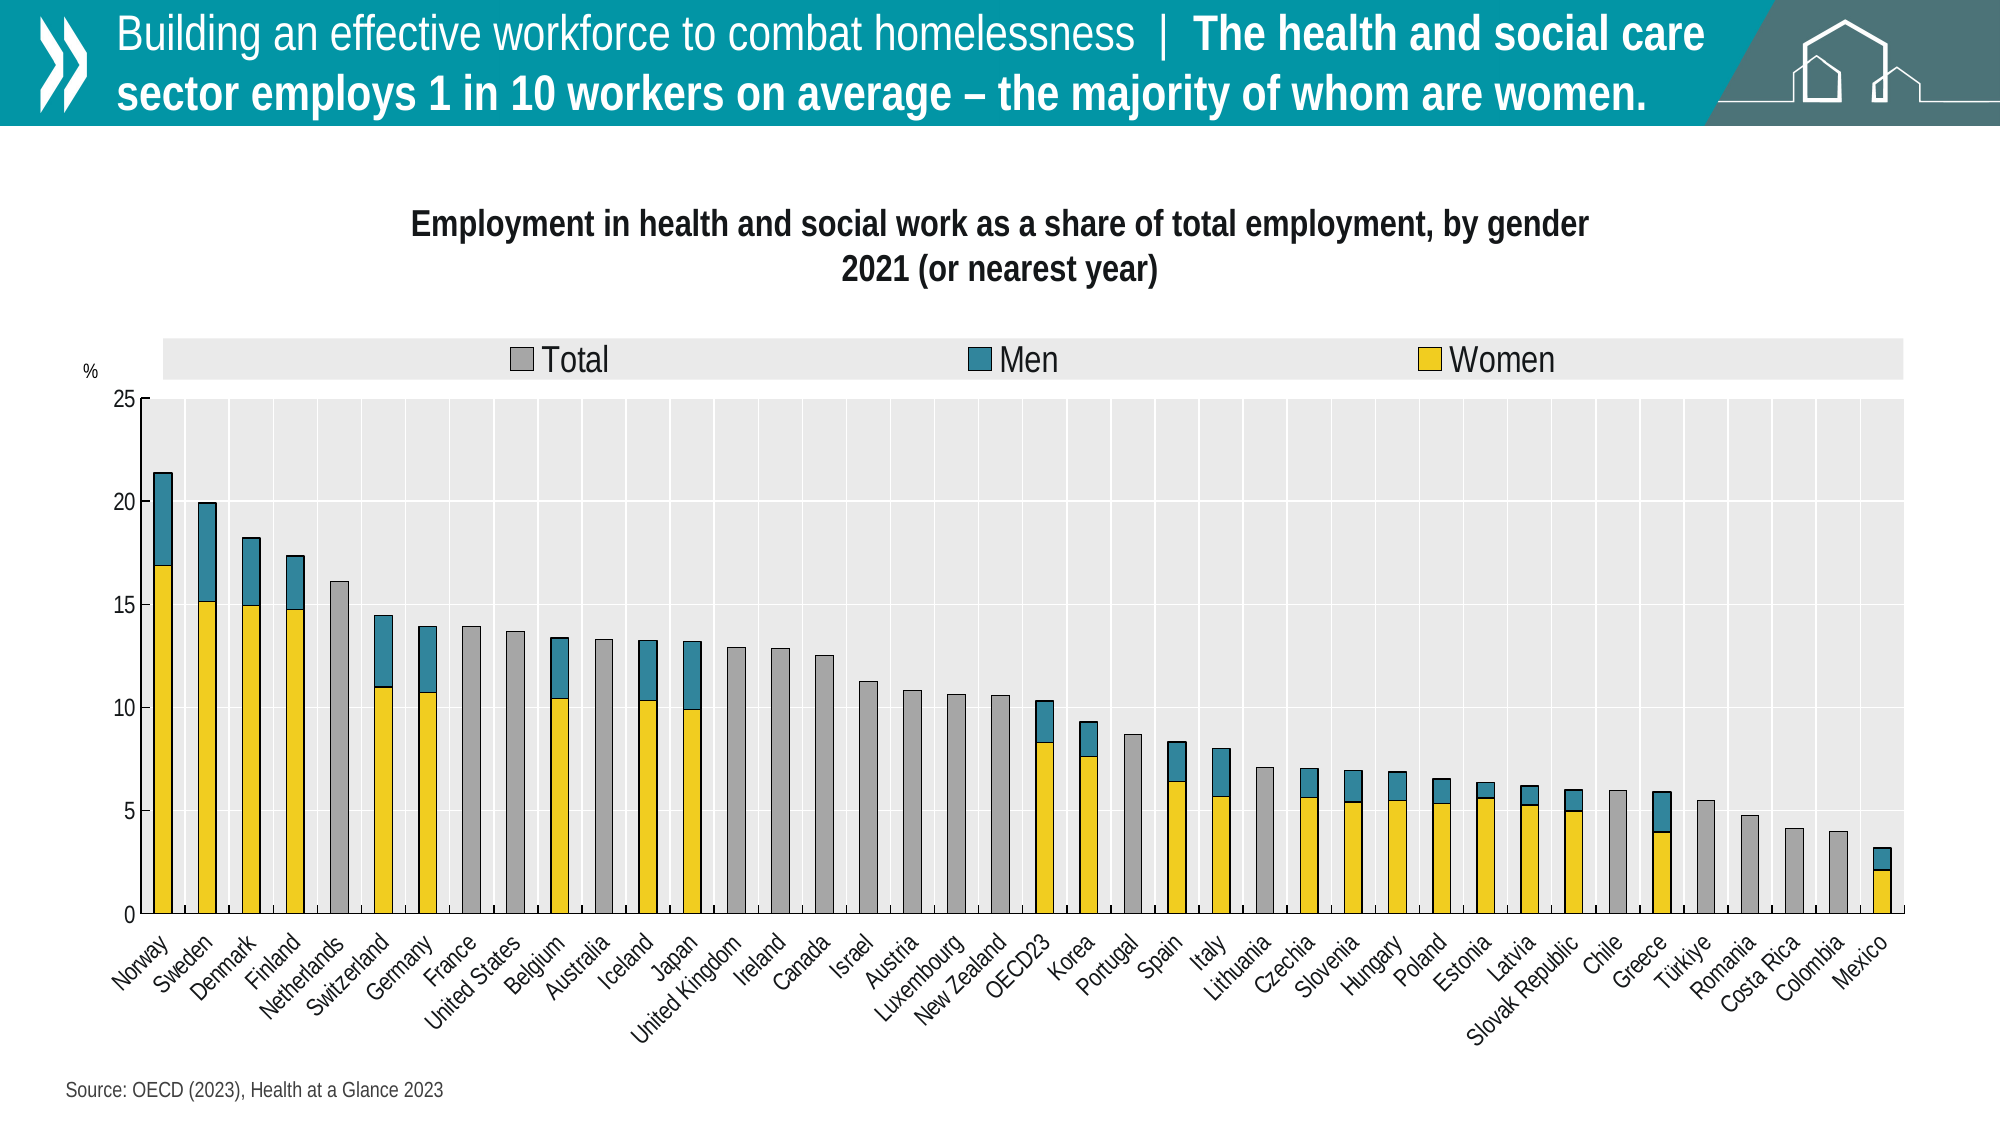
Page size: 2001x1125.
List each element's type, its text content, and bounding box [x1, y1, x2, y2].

text_box Employment in health and social work as a share of total employment, by gender 2021 (or nearest year) [94, 191, 1906, 297]
chart [50, 311, 1925, 1053]
picture [0, 0, 2000, 126]
text_box Source: OECD (2023), Health at a Glance 2023 [50, 1067, 1078, 1109]
